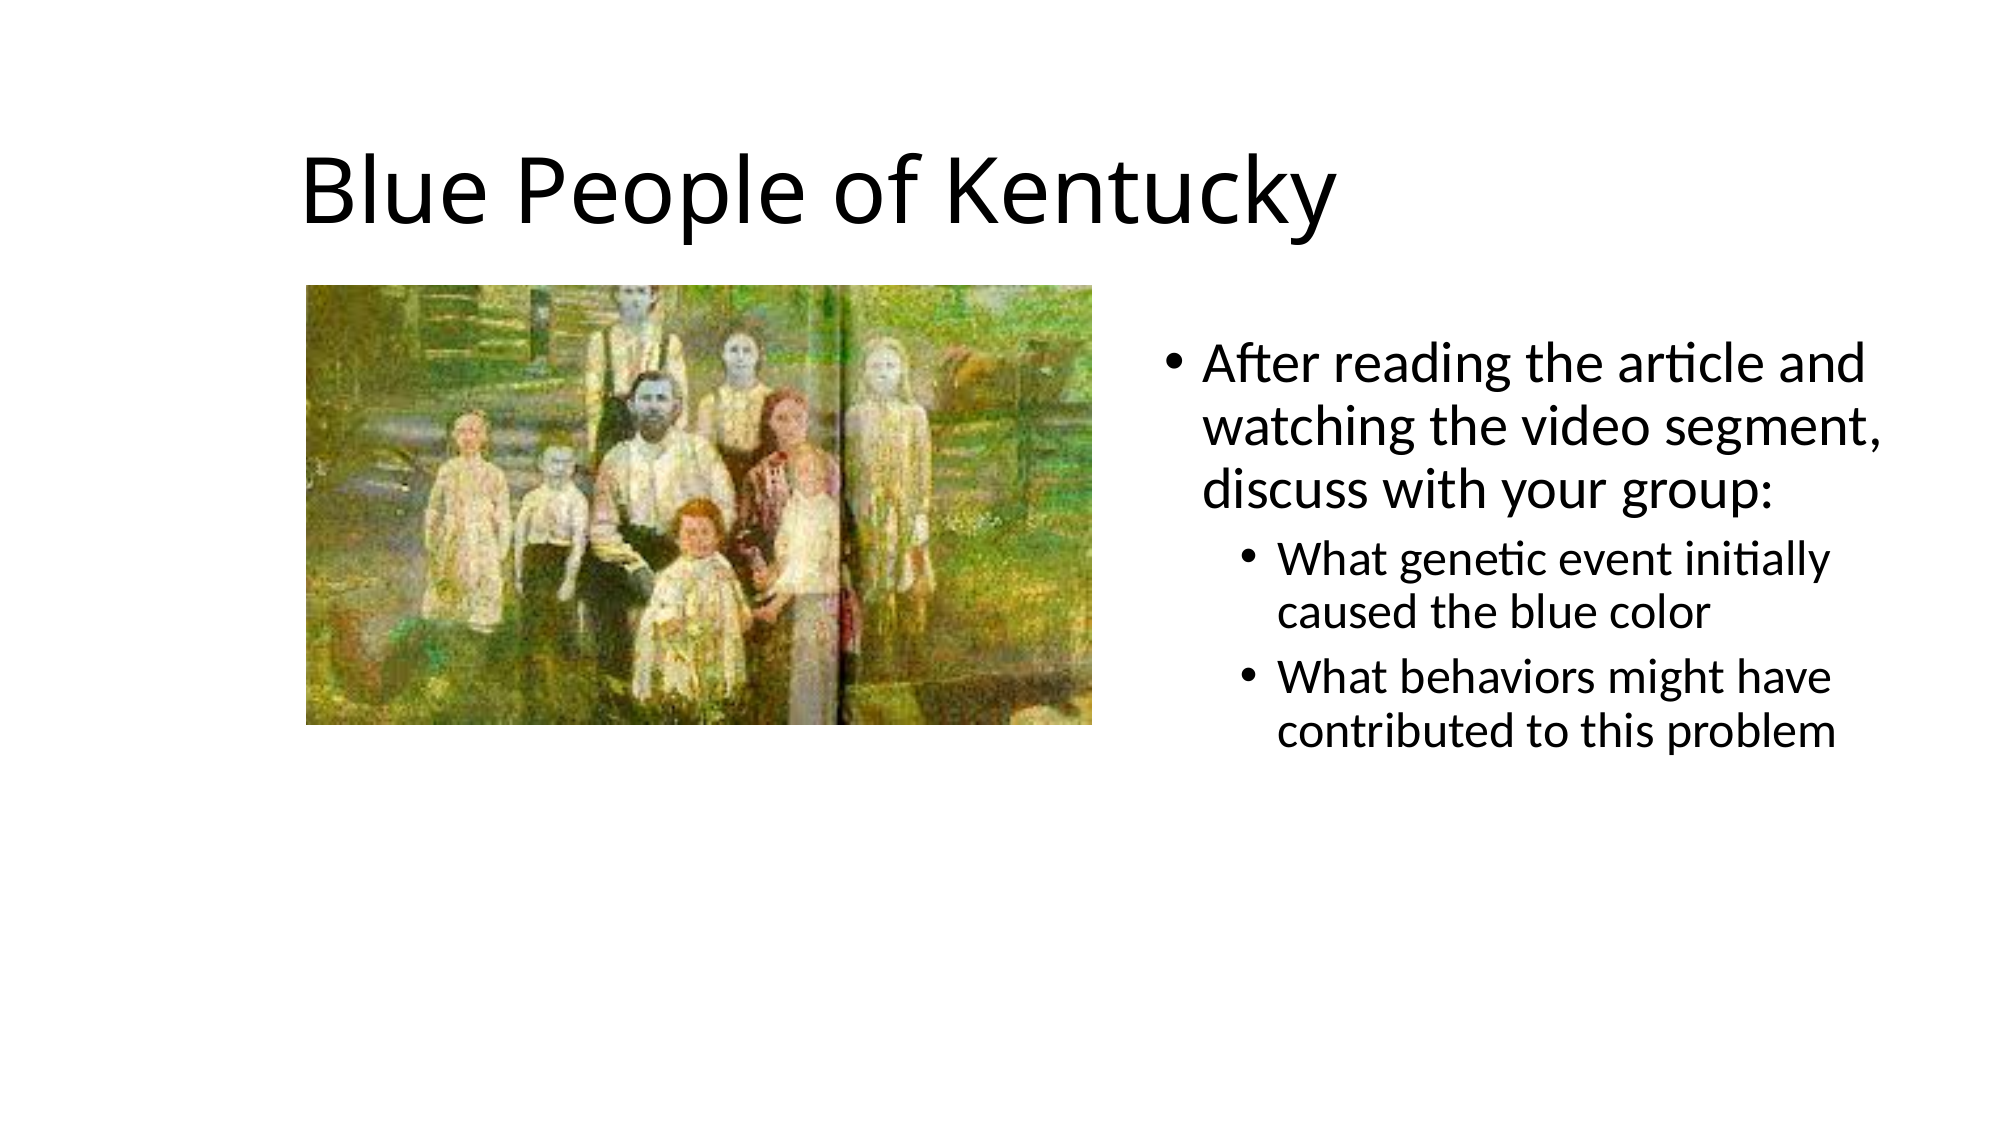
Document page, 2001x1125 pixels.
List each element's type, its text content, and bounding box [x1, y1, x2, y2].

list After reading the article and watching the video segment, discuss with your group: What genetic event initially caused the blue color What behaviors might have contributed to this problem [1149, 324, 1984, 1000]
picture [306, 285, 1092, 725]
title Blue People of Kentucky [283, 99, 1984, 288]
